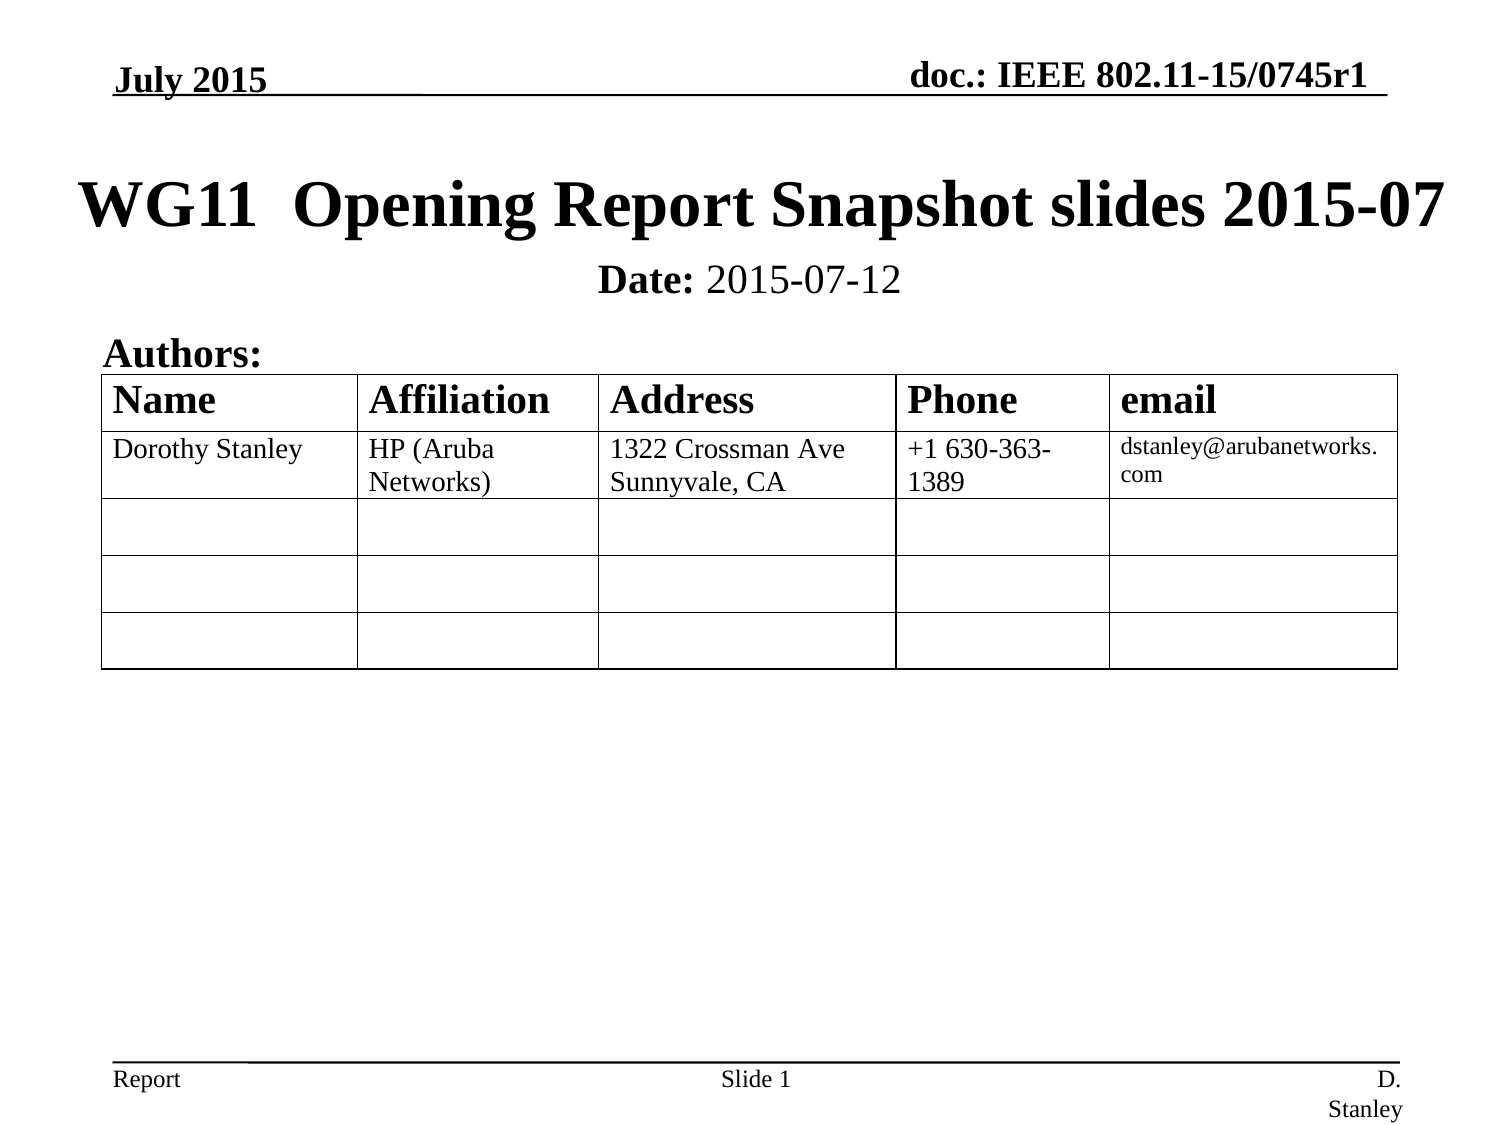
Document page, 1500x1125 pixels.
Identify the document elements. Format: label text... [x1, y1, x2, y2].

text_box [85, 373, 1428, 786]
text_box Authors: [87, 318, 325, 372]
slide_number Slide 1 [712, 1062, 800, 1093]
title WG11 Opening Report Snapshot slides 2015-07 [24, 112, 1500, 288]
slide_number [114, 54, 335, 100]
footer D. Stanley, HP-Aruba Networks [1325, 1062, 1402, 1093]
list Date: 2015-07-12 [112, 249, 1388, 313]
